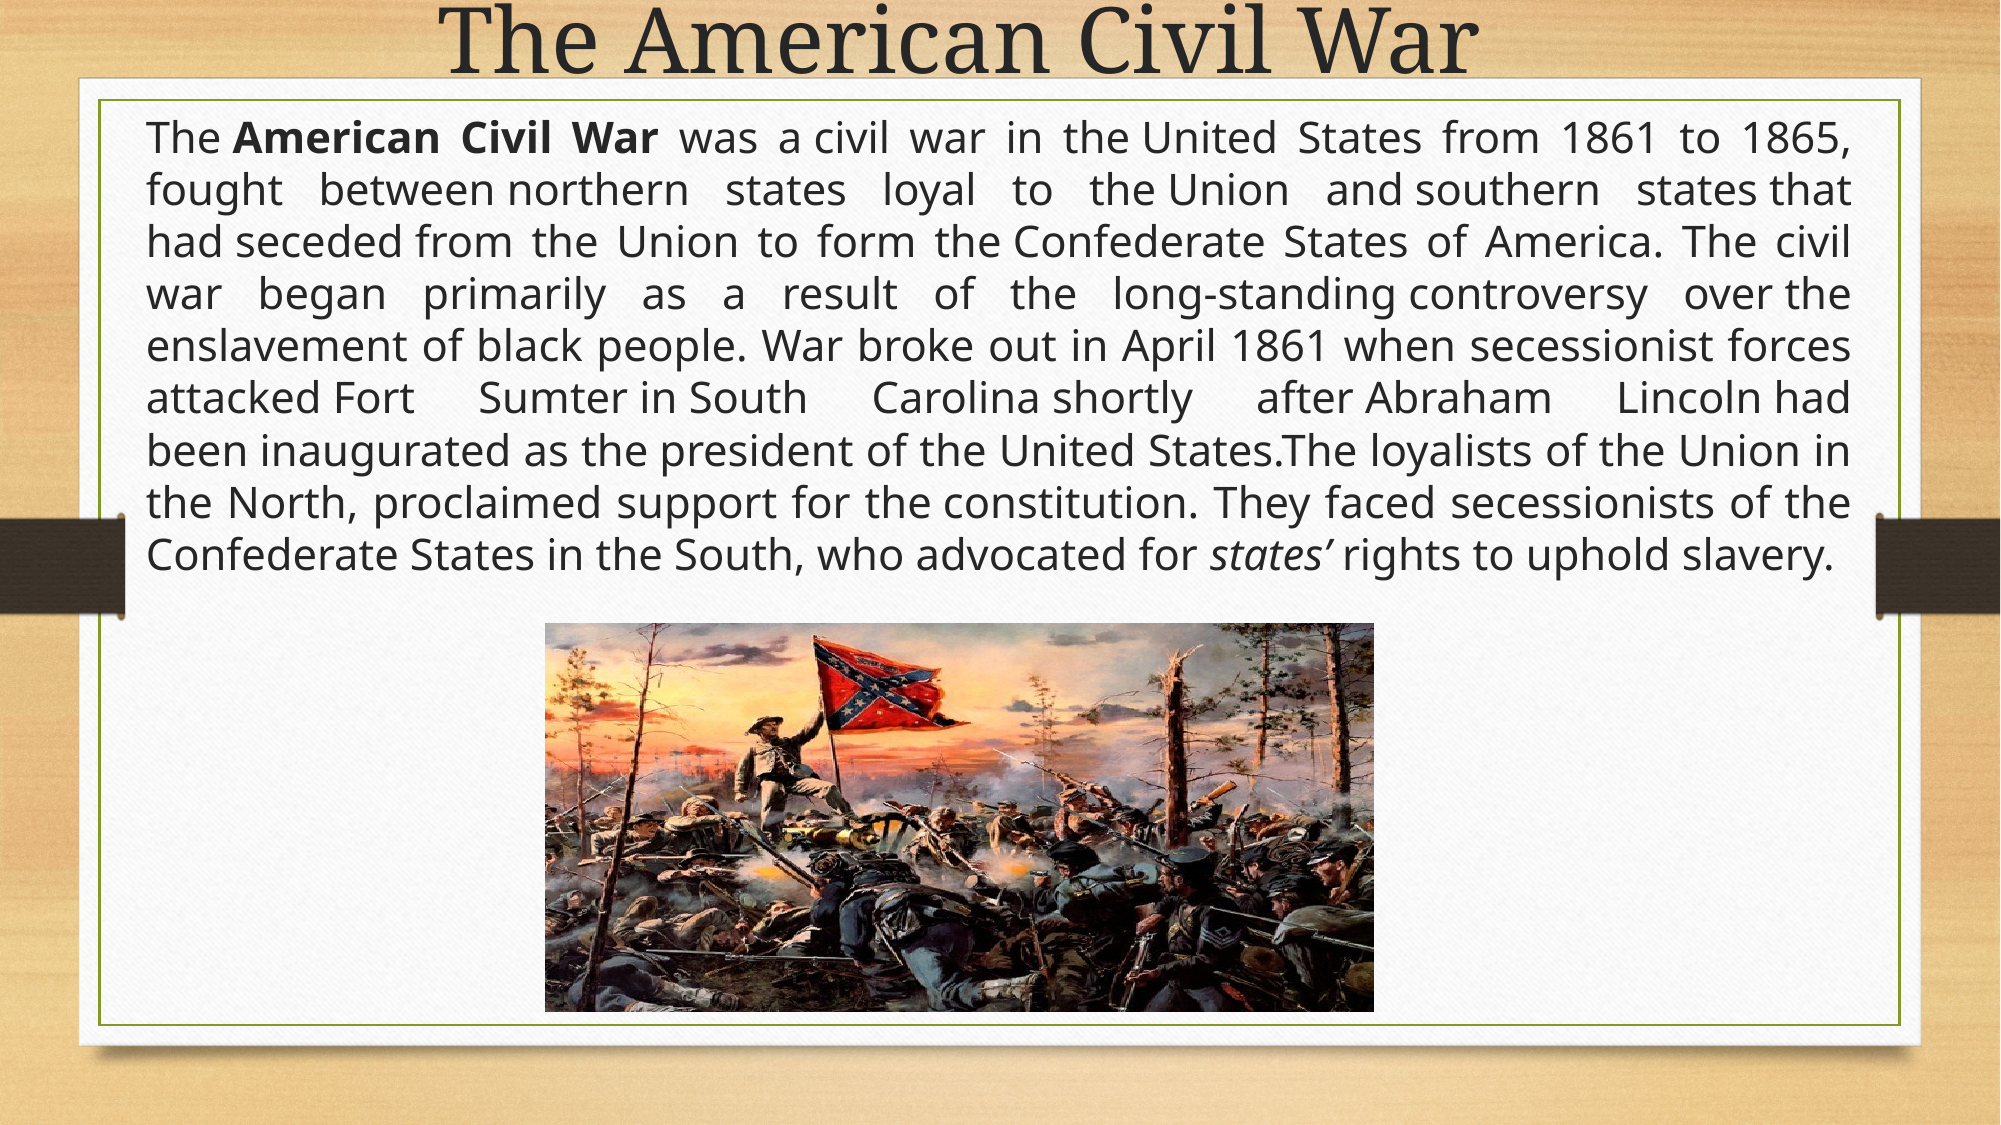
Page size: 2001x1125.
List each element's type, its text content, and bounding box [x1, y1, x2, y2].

text_box The American Civil War was a civil war in the United States from 1861 to 1865, fought between northern states loyal to the Union and southern states that had seceded from the Union to form the Confederate States of America. The civil war began primarily as a result of the long-standing controversy over the enslavement of black people. War broke out in April 1861 when secessionist forces attacked Fort Sumter in South Carolina shortly after Abraham Lincoln had been inaugurated as the president of the United States.The loyalists of the Union in the North, proclaimed support for the constitution. They faced secessionists of the Confederate States in the South, who advocated for states’ rights to uphold slavery. [130, 102, 1869, 642]
picture [0, 0, 2001, 1125]
text_box The American Civil War [96, 0, 1822, 192]
